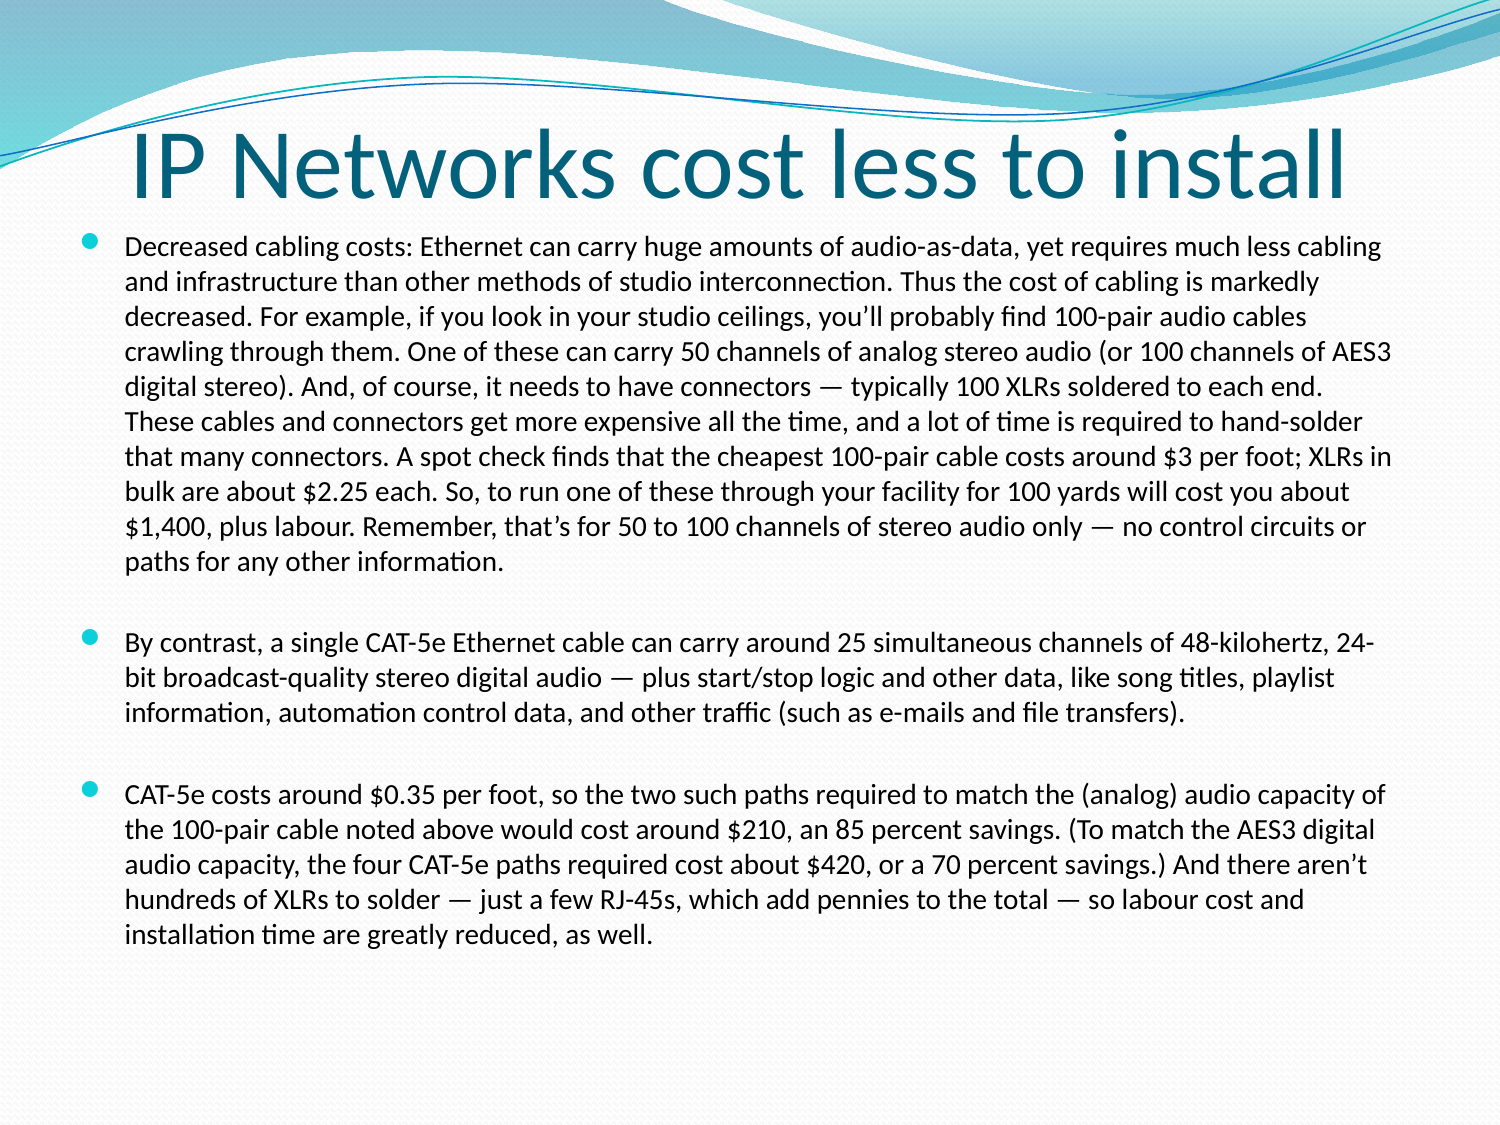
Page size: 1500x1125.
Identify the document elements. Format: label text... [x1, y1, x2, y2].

list Decreased cabling costs: Ethernet can carry huge amounts of audio-as-data, yet requires much less cabling and infrastructure than other methods of studio interconnection. Thus the cost of cabling is markedly decreased. For example, if you look in your studio ceilings, you’ll probably find 100-pair audio cables crawling through them. One of these can carry 50 channels of analog stereo audio (or 100 channels of AES3 digital stereo). And, of course, it needs to have connectors — typically 100 XLRs soldered to each end. These cables and connectors get more expensive all the time, and a lot of time is required to hand-solder that many connectors. A spot check finds that the cheapest 100-pair cable costs around $3 per foot; XLRs in bulk are about $2.25 each. So, to run one of these through your facility for 100 yards will cost you about $1,400, plus labour. Remember, that’s for 50 to 100 channels of stereo audio only — no control circuits or paths for any other information. By contrast, a single CAT-5e Ethernet cable can carry around 25 simultaneous channels of 48-kilohertz, 24-bit broadcast-quality stereo digital audio — plus start/stop logic and other data, like song titles, playlist information, automation control data, and other traffic (such as e-mails and file transfers). CAT-5e costs around $0.35 per foot, so the two such paths required to match the (analog) audio capacity of the 100-pair cable noted above would cost around $210, an 85 percent savings. (To match the AES3 digital audio capacity, the four CAT-5e paths required cost about $420, or a 70 percent savings.) And there aren’t hundreds of XLRs to solder — just a few RJ-45s, which add pennies to the total — so labour cost and installation time are greatly reduced, as well. [64, 219, 1415, 1024]
title IP Networks cost less to install [64, 90, 1415, 219]
